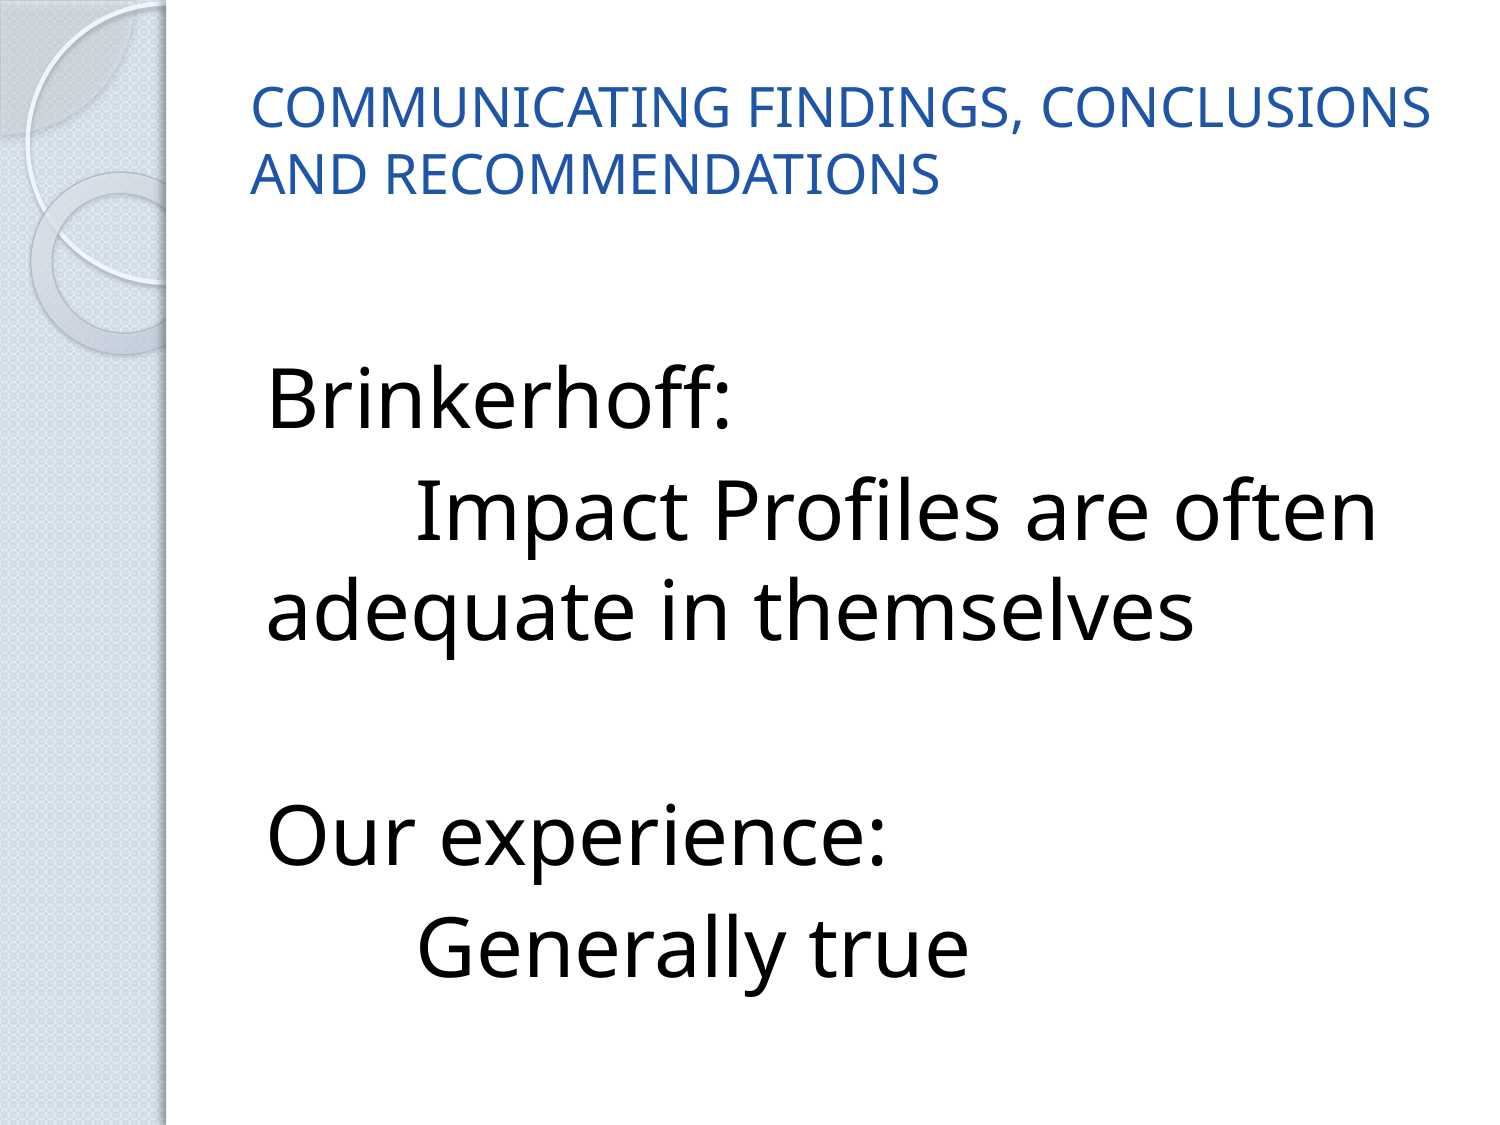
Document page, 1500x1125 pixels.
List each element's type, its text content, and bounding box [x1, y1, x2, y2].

list Brinkerhoff: Impact Profiles are often adequate in themselves Our experience: Generally true [237, 337, 1466, 1025]
title COMMUNICATING FINDINGS, CONCLUSIONS AND RECOMMENDATIONS [235, 45, 1466, 233]
